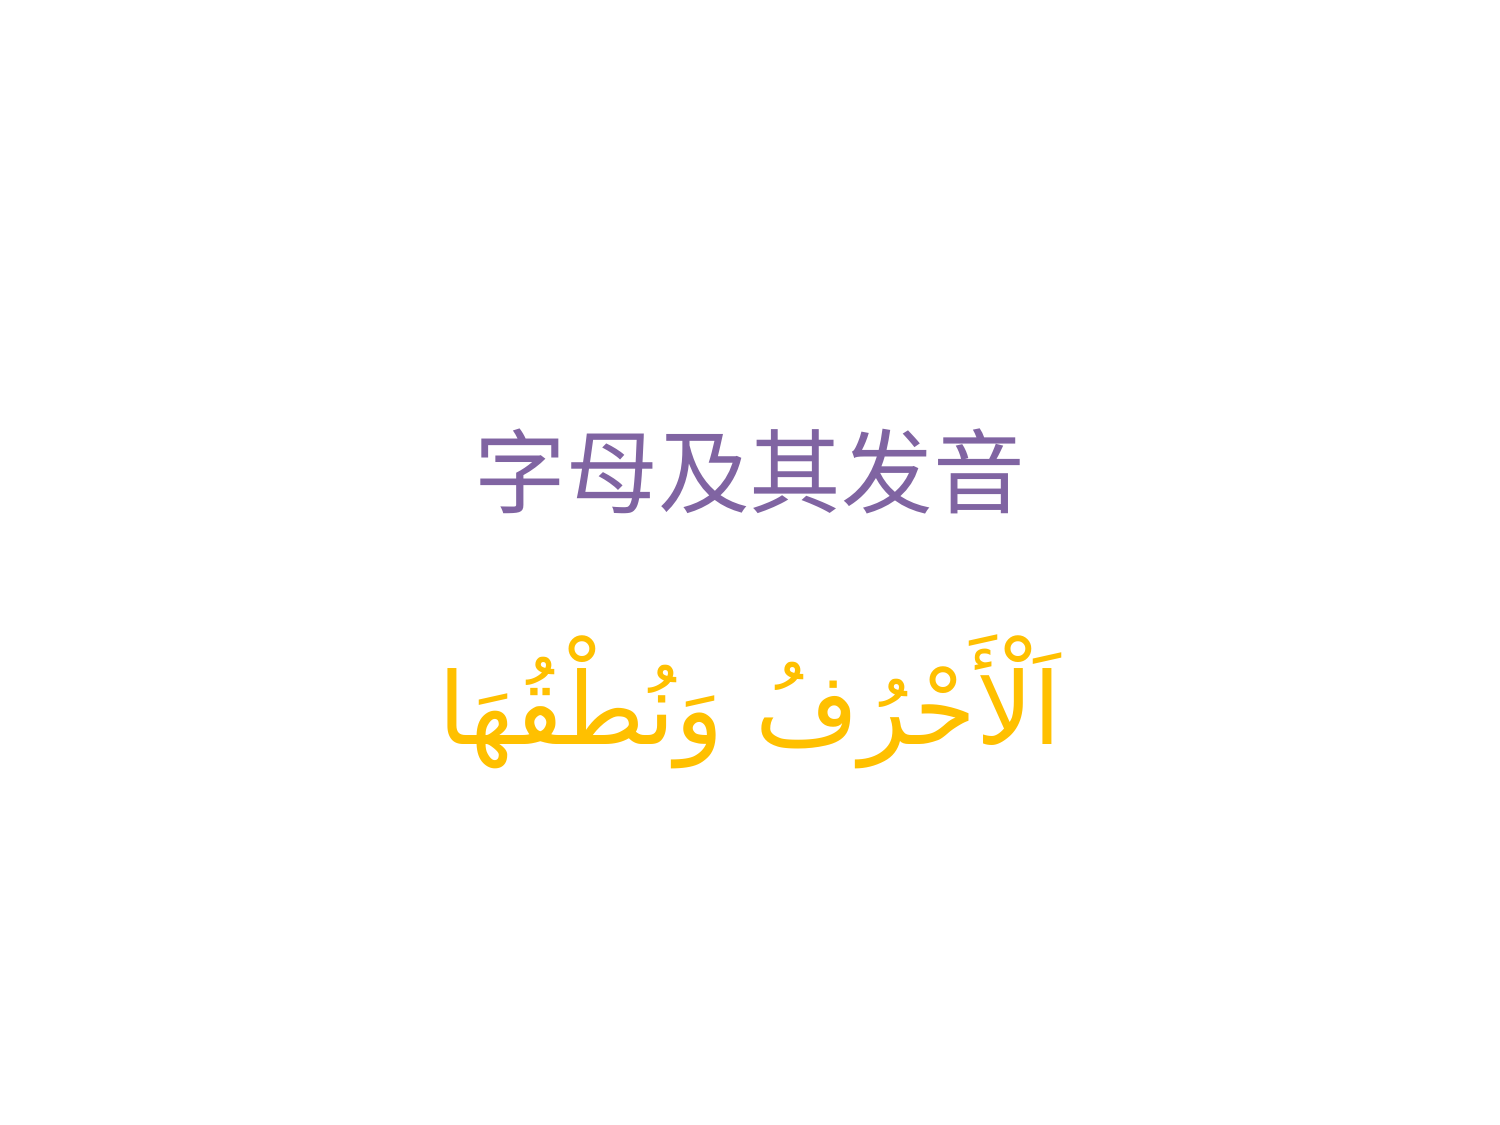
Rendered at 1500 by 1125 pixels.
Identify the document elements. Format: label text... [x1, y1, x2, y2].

title 字母及其发音 [112, 349, 1388, 591]
subtitle اَلْأَحْرُفُ وَنُطْقُهَا [225, 637, 1275, 764]
